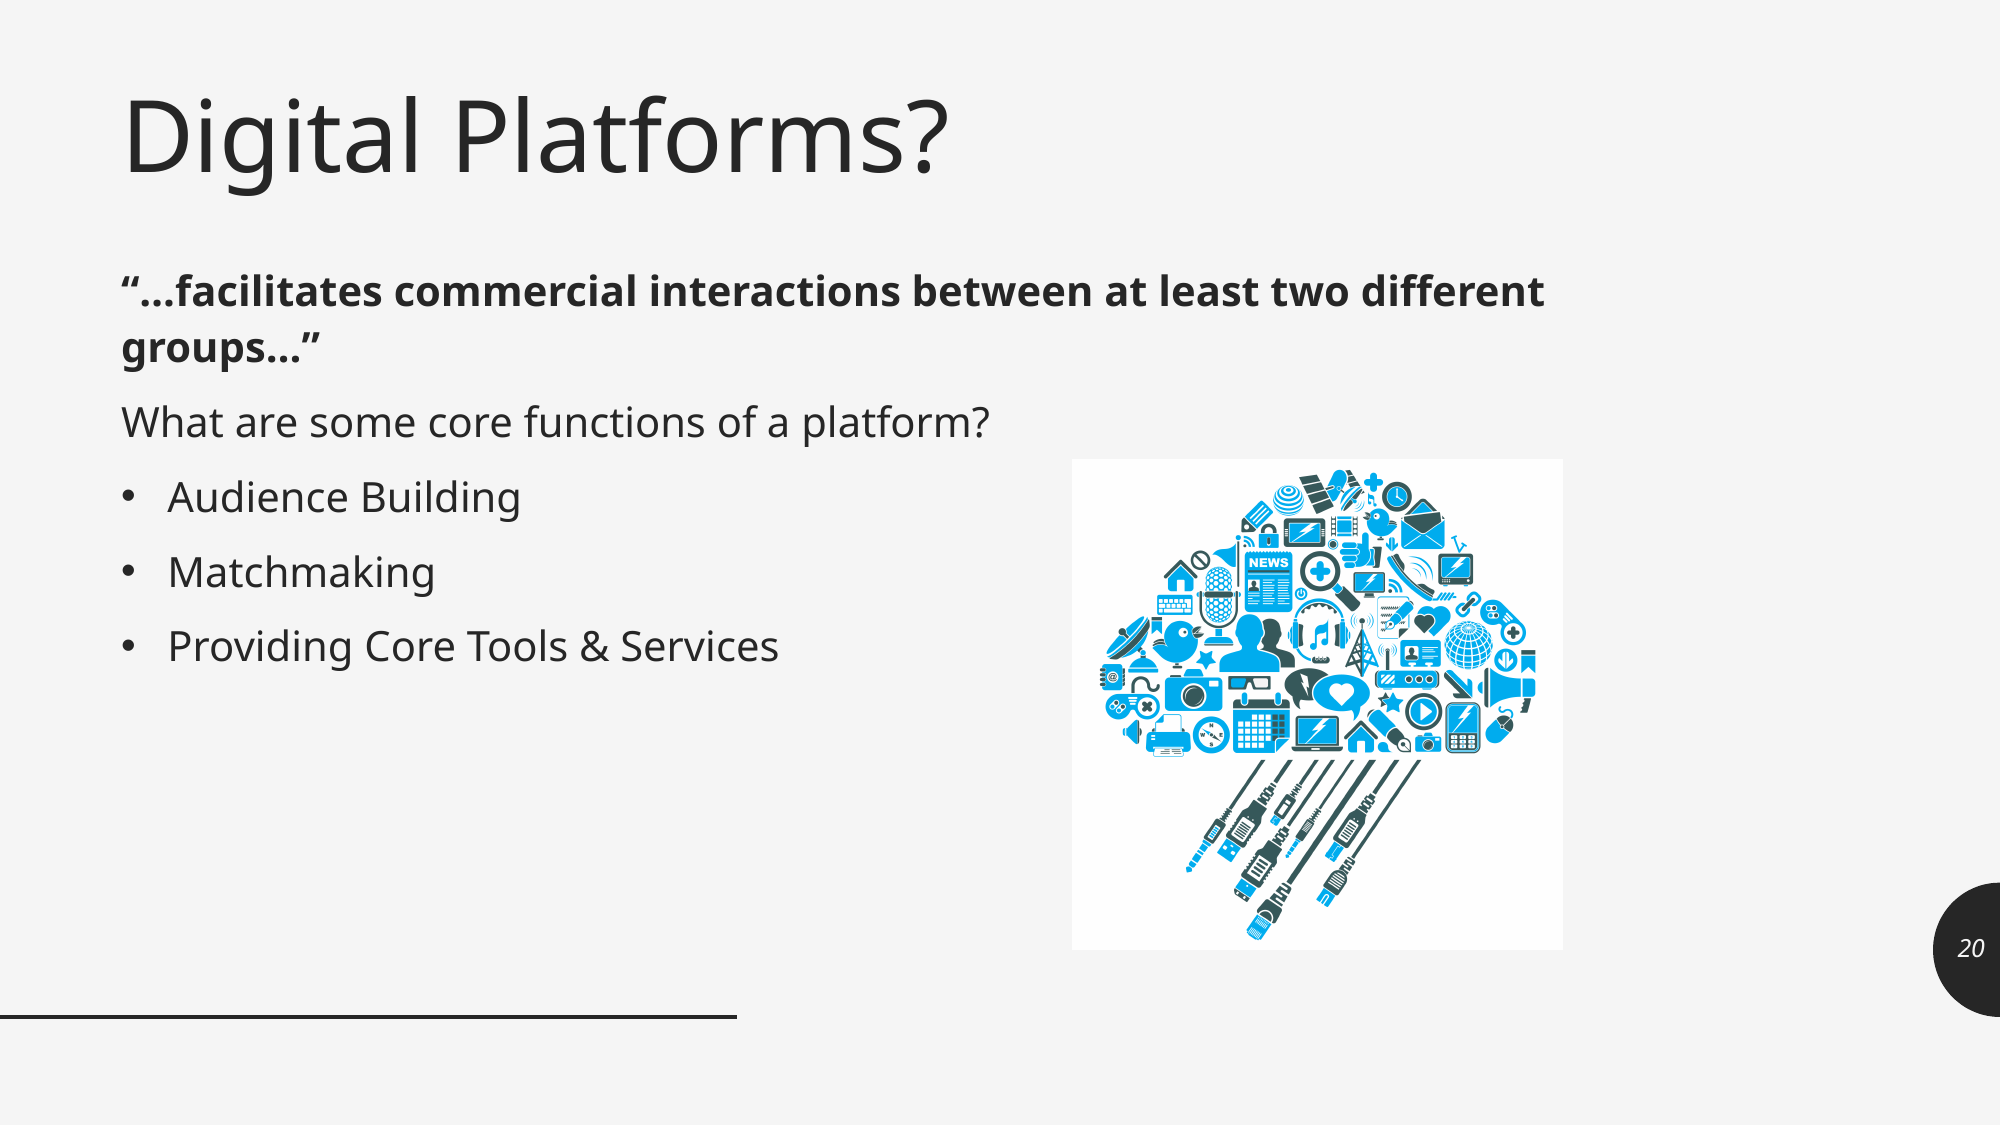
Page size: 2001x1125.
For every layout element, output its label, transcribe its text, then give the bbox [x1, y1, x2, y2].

list “…facilitates commercial interactions between at least two different groups…” What are some core functions of a platform? Audience Building Matchmaking Providing Core Tools & Services [106, 251, 1606, 845]
picture [1072, 459, 1563, 950]
title Digital Platforms? [106, 78, 1160, 216]
slide_number 20 [1933, 919, 2000, 980]
